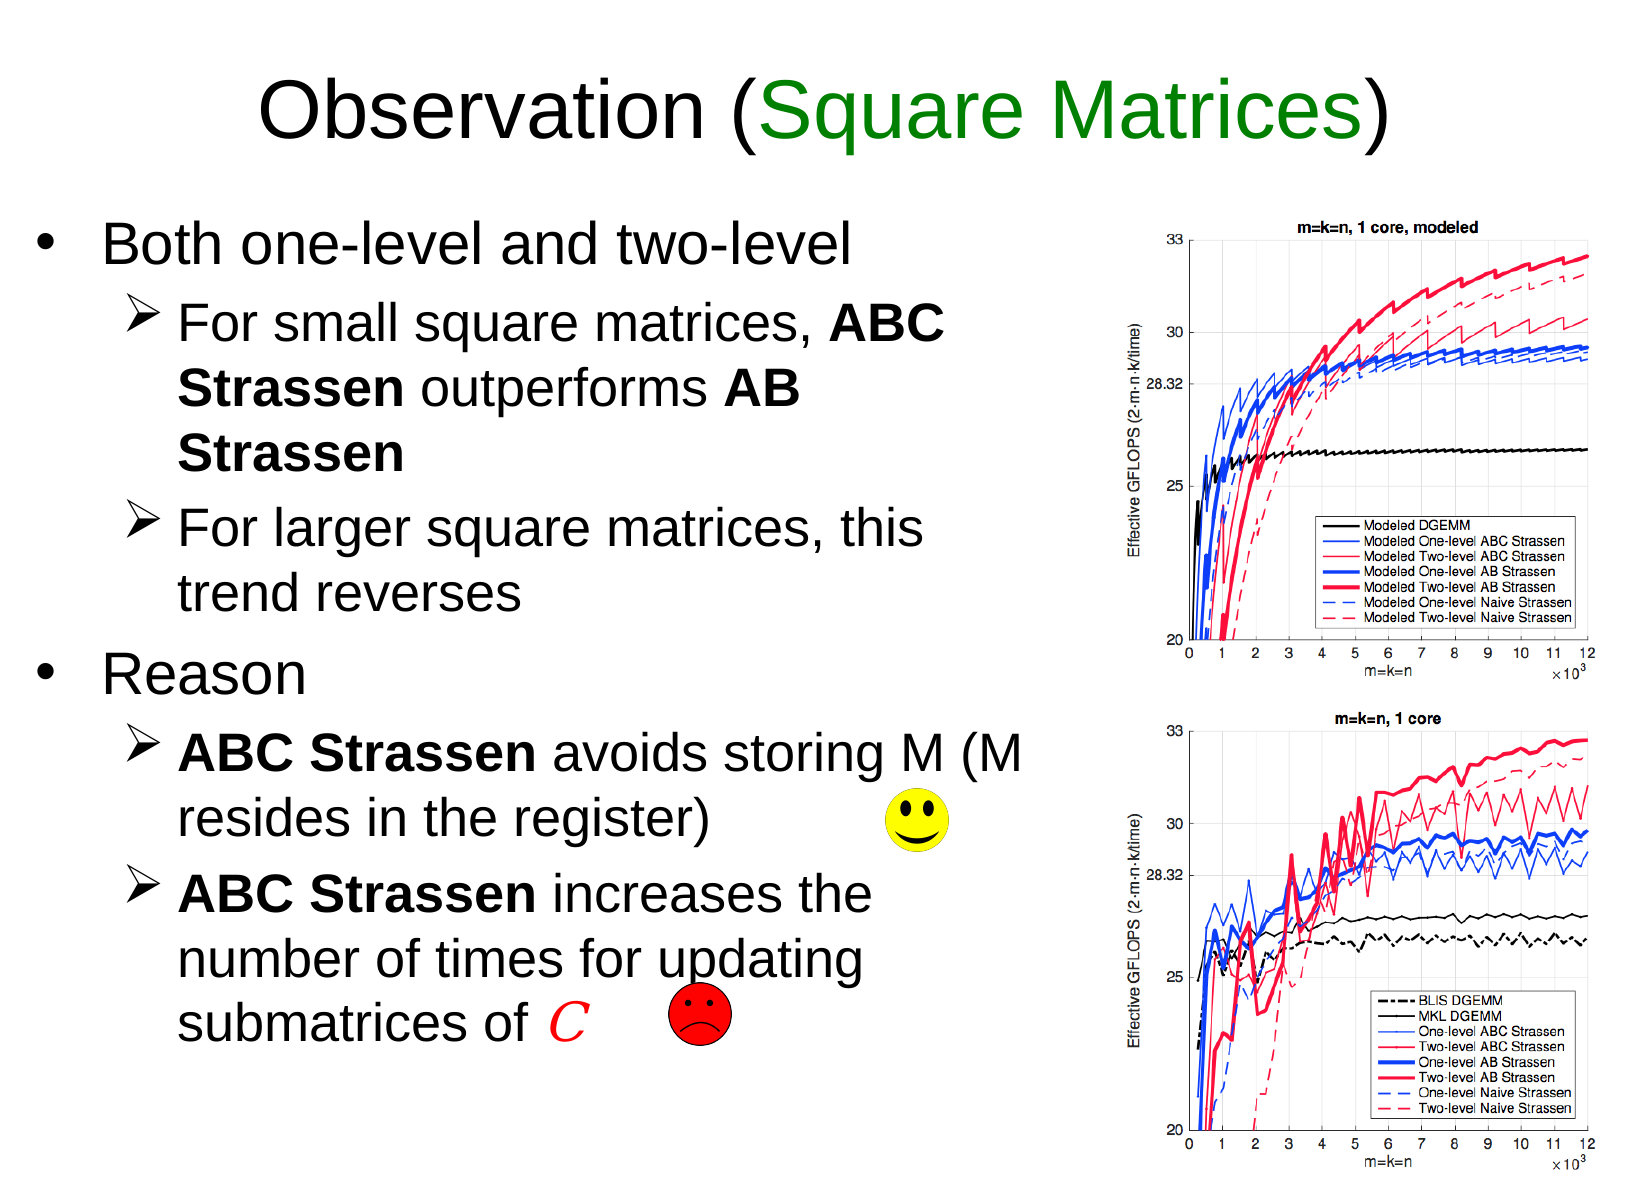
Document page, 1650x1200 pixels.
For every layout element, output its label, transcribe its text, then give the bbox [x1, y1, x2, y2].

list Both one-level and two-level For small square matrices, ABC Strassen outperforms AB Strassen For larger square matrices, this trend reverses Reason ABC Strassen avoids storing M (M resides in the register) ABC Strassen increases the number of times for updating submatrices of C [16, 194, 1054, 1065]
picture [1103, 198, 1615, 1188]
picture [668, 982, 732, 1046]
picture [885, 788, 949, 852]
text_box Observation (Square Matrices) [82, 48, 1568, 249]
